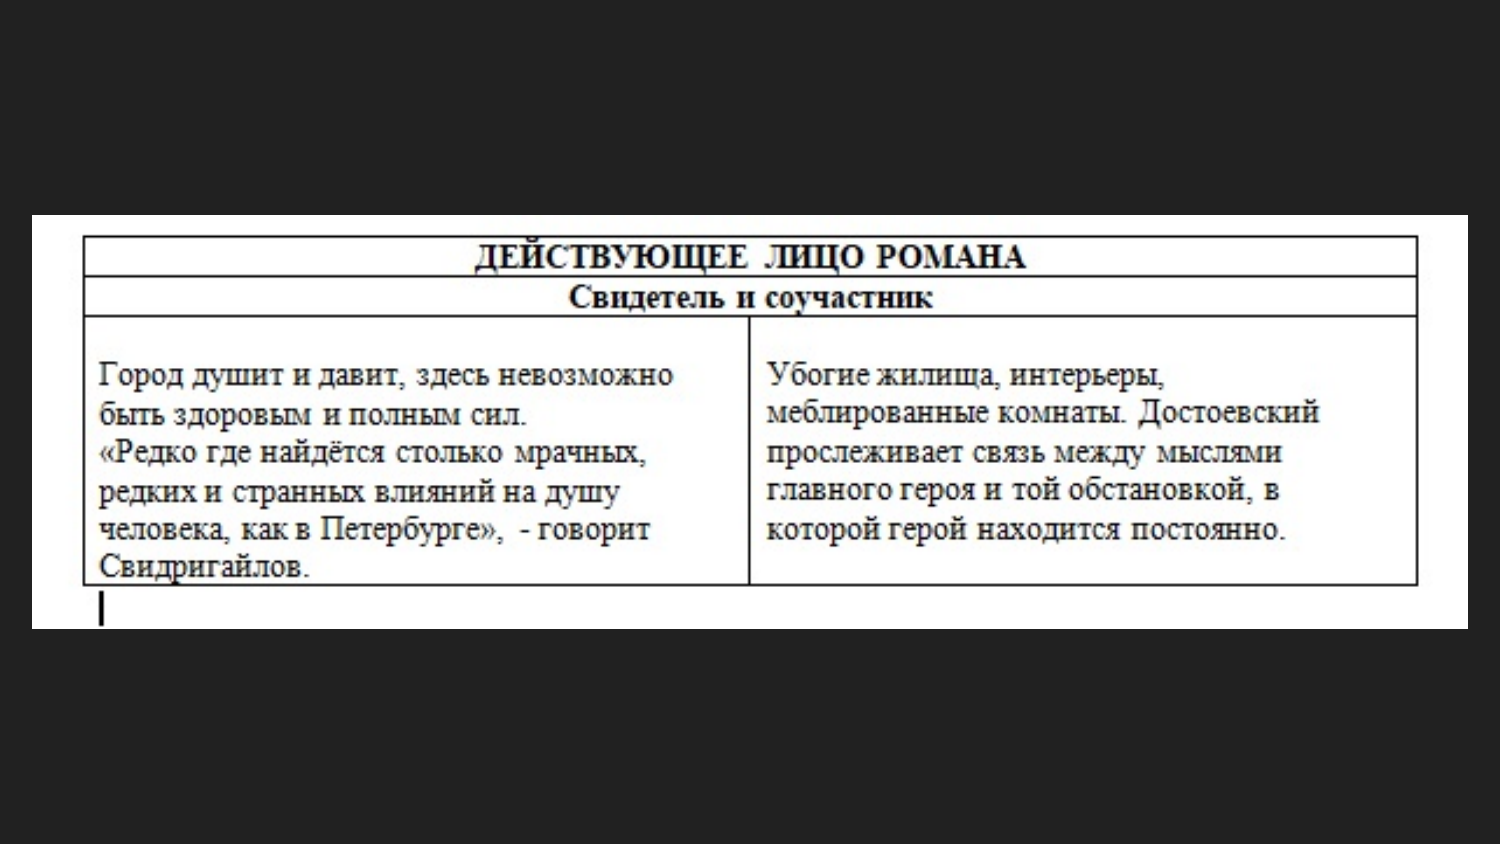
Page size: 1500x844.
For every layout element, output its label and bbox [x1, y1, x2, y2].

picture [32, 215, 1468, 629]
